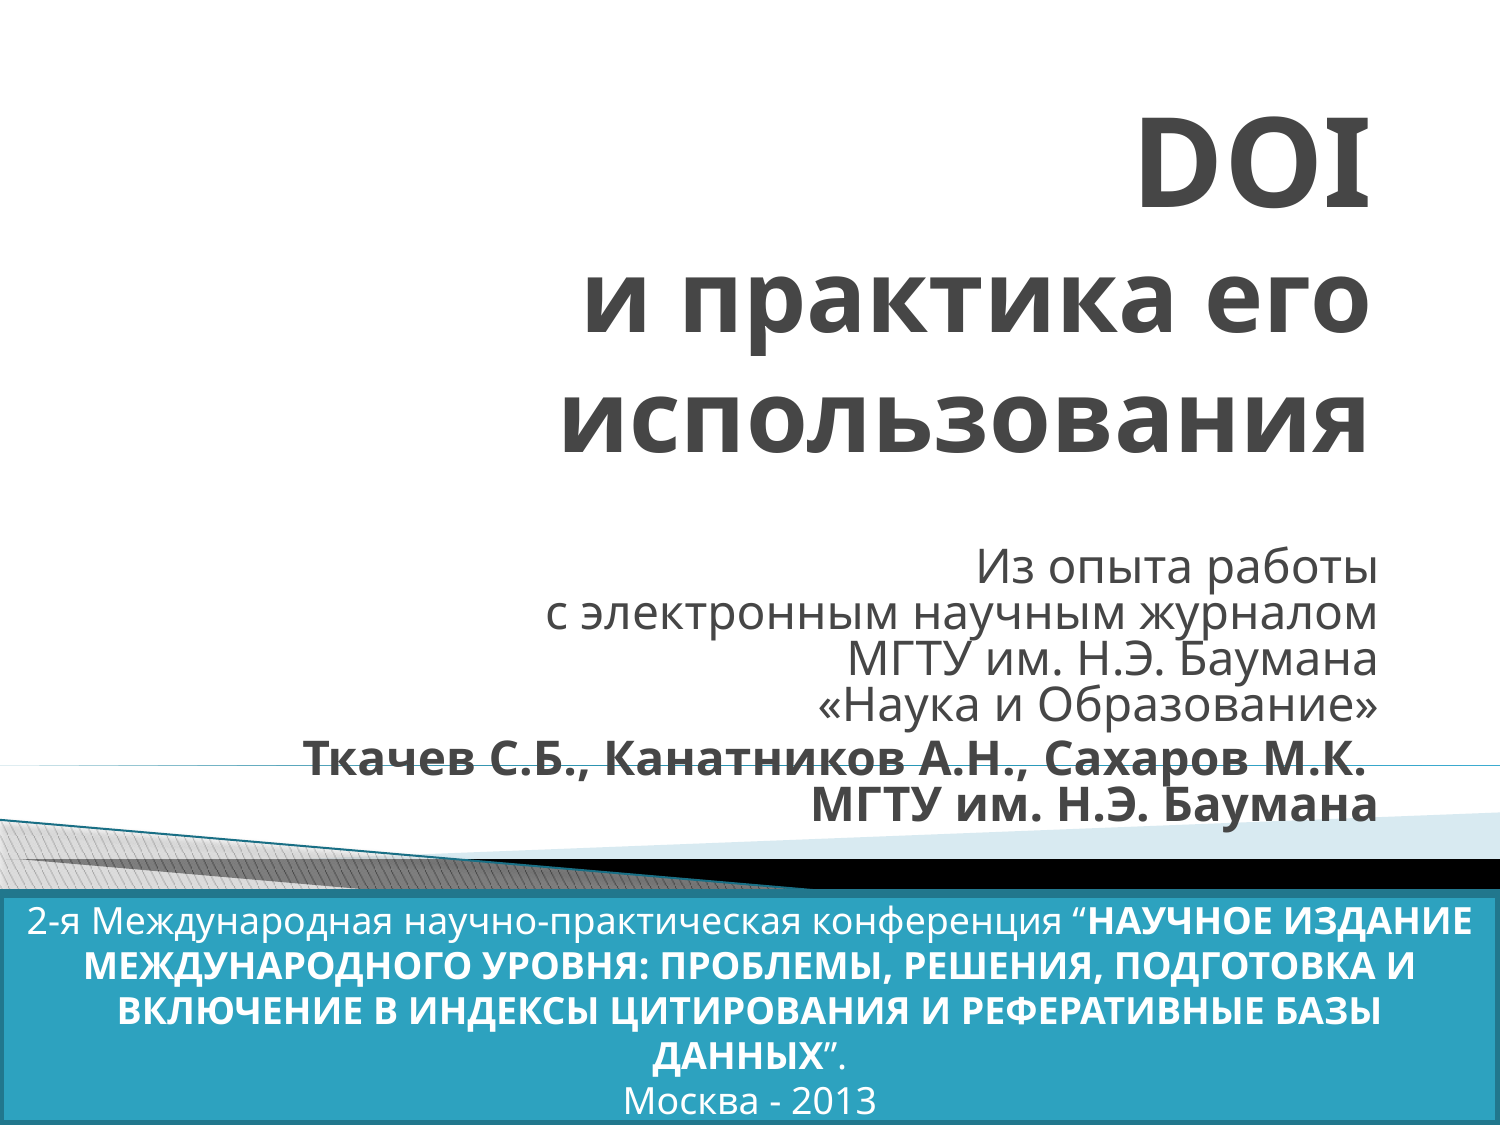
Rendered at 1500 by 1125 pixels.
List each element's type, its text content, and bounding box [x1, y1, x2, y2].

text_box 2-я Международная научно-практическая конференция “НАУЧНОЕ ИЗДАНИЕ МЕЖДУНАРОДНОГО УРОВНЯ: ПРОБЛЕМЫ, РЕШЕНИЯ, ПОДГОТОВКА И ВКЛЮЧЕНИЕ В ИНДЕКСЫ ЦИТИРОВАНИЯ И РЕФЕРАТИВНЫЕ БАЗЫ ДАННЫХ”. Москва - 2013 [0, 889, 1500, 1125]
title DOI и практика его использования [112, 66, 1388, 480]
picture [5, 859, 777, 889]
subtitle Из опыта работы с электронным научным журналом МГТУ им. Н.Э. Баумана «Наука и Образование» Ткачев С.Б., Канатников А.Н., Сахаров М.К. МГТУ им. Н.Э. Баумана [112, 538, 1388, 859]
